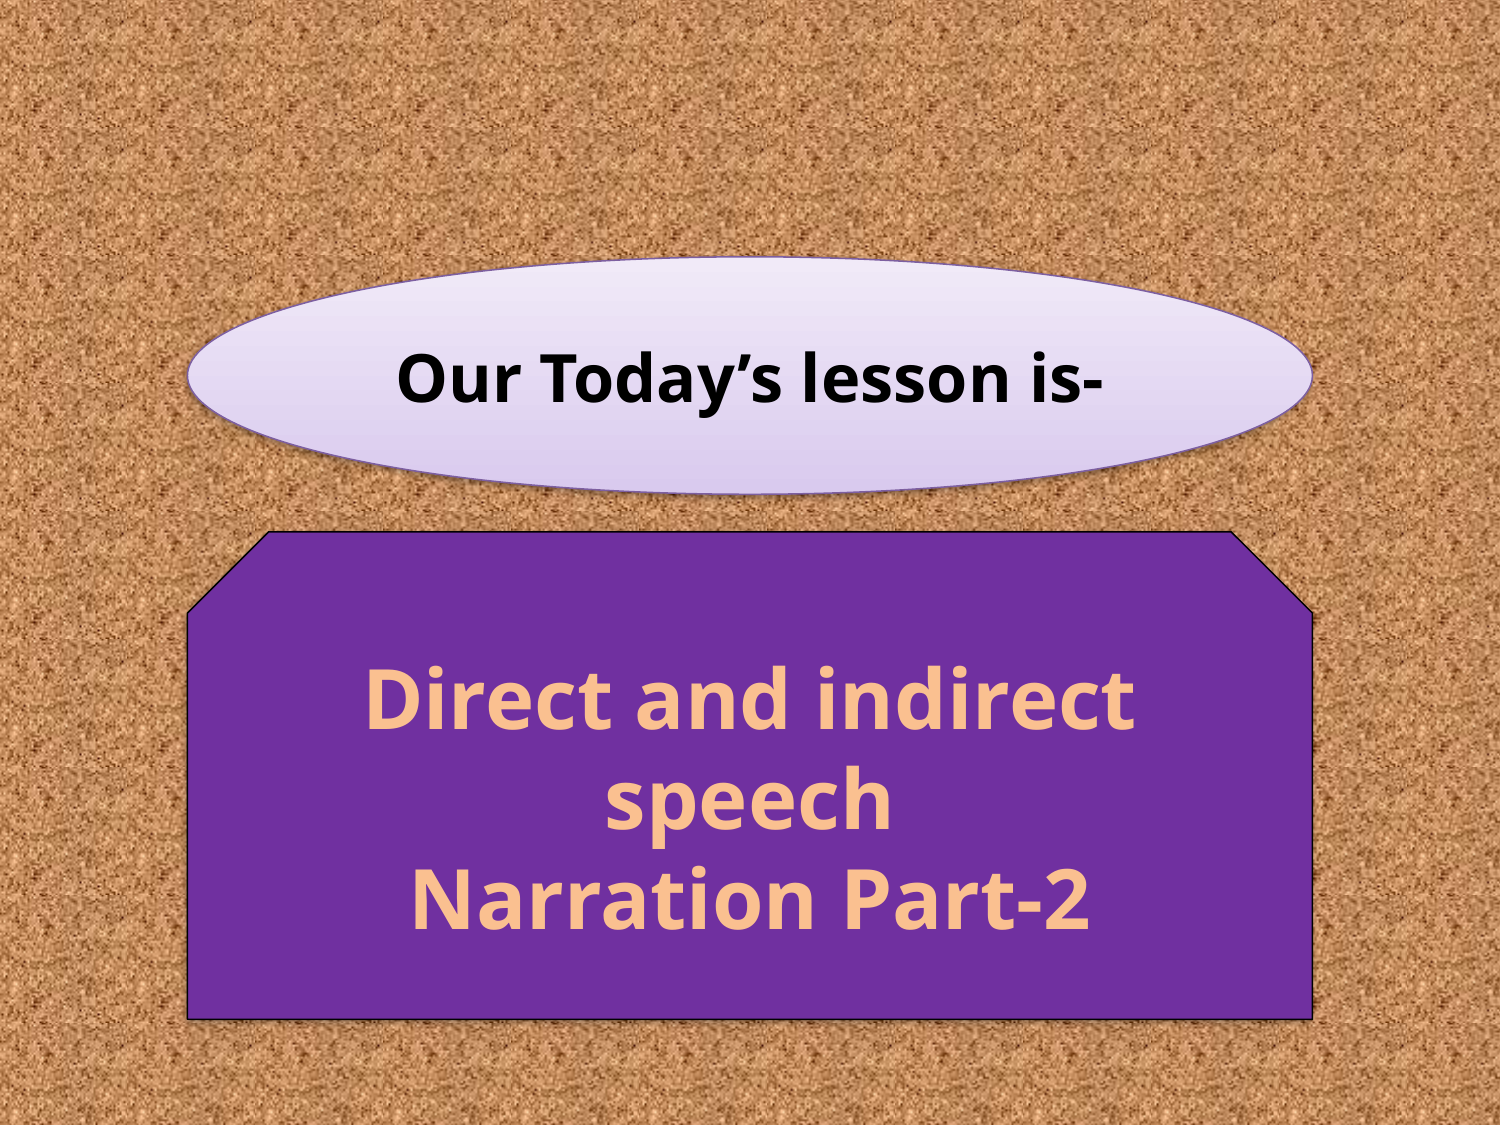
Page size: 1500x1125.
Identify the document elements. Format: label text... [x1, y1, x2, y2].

picture [0, 0, 1500, 1125]
text_box Our Today’s lesson is- [186, 256, 1314, 496]
text_box Direct and indirect speech Narration Part-2 [186, 531, 1314, 1021]
